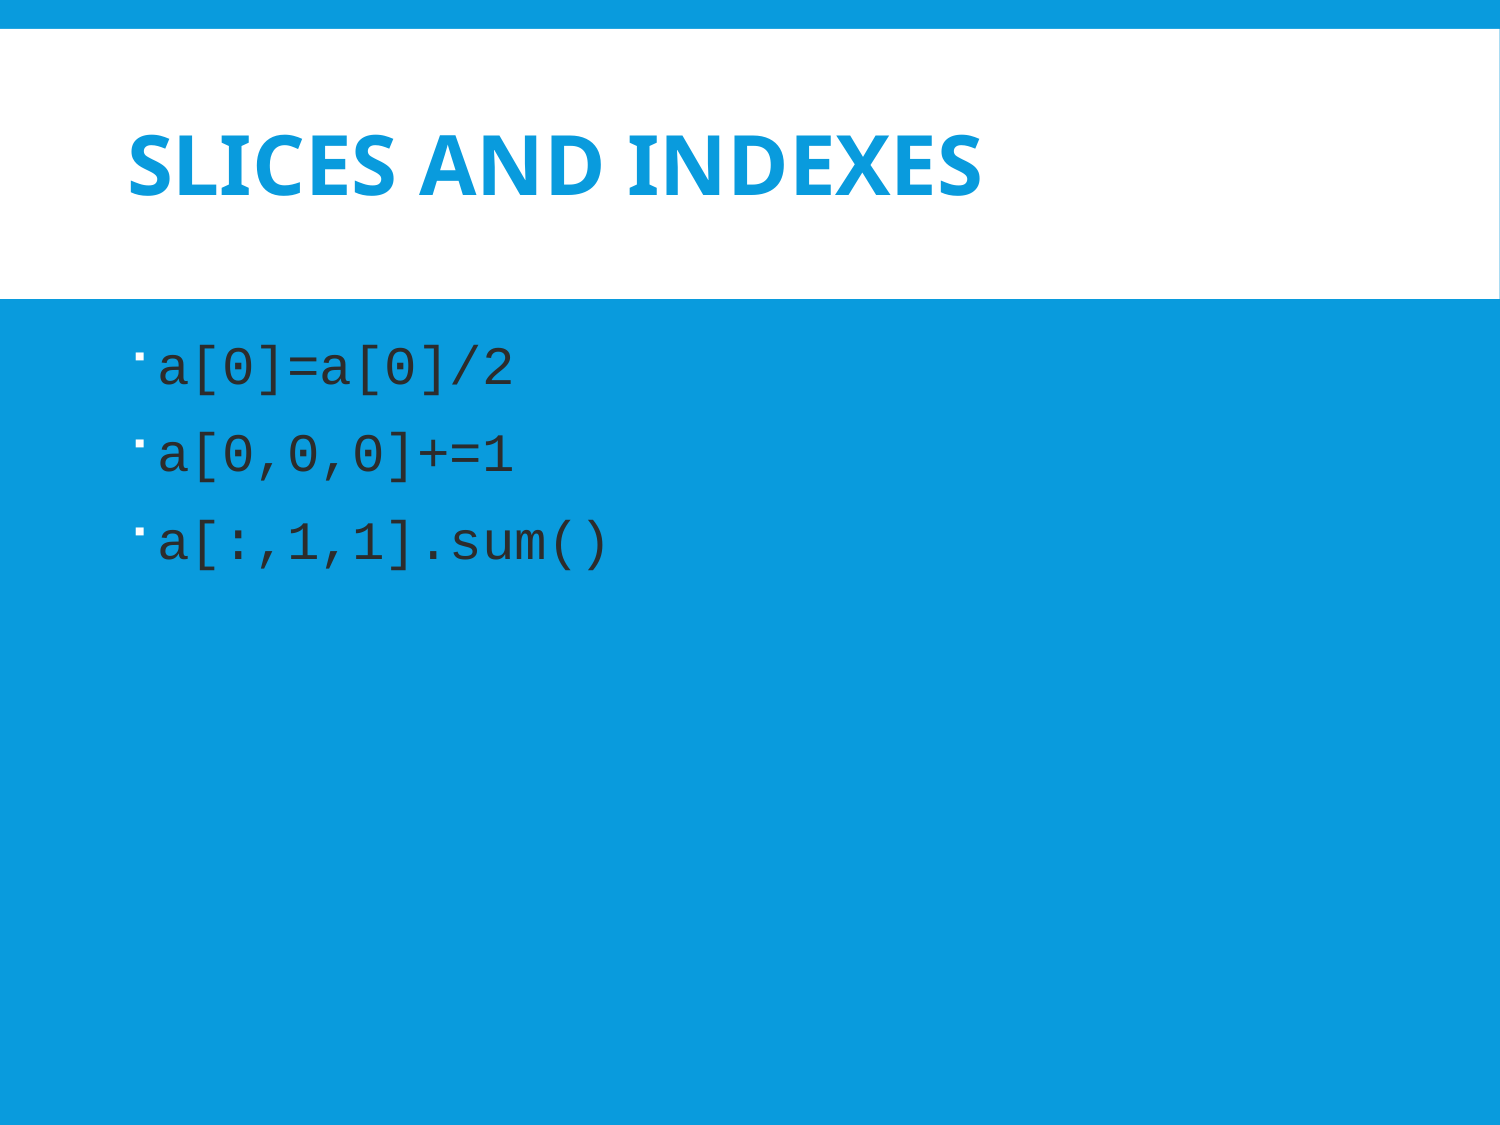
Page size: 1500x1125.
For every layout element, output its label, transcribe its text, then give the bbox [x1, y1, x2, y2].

list a[0]=a[0]/2 a[0,0,0]+=1 a[:,1,1].sum() [112, 329, 1388, 1020]
title Slices and Indexes [112, 46, 1388, 295]
